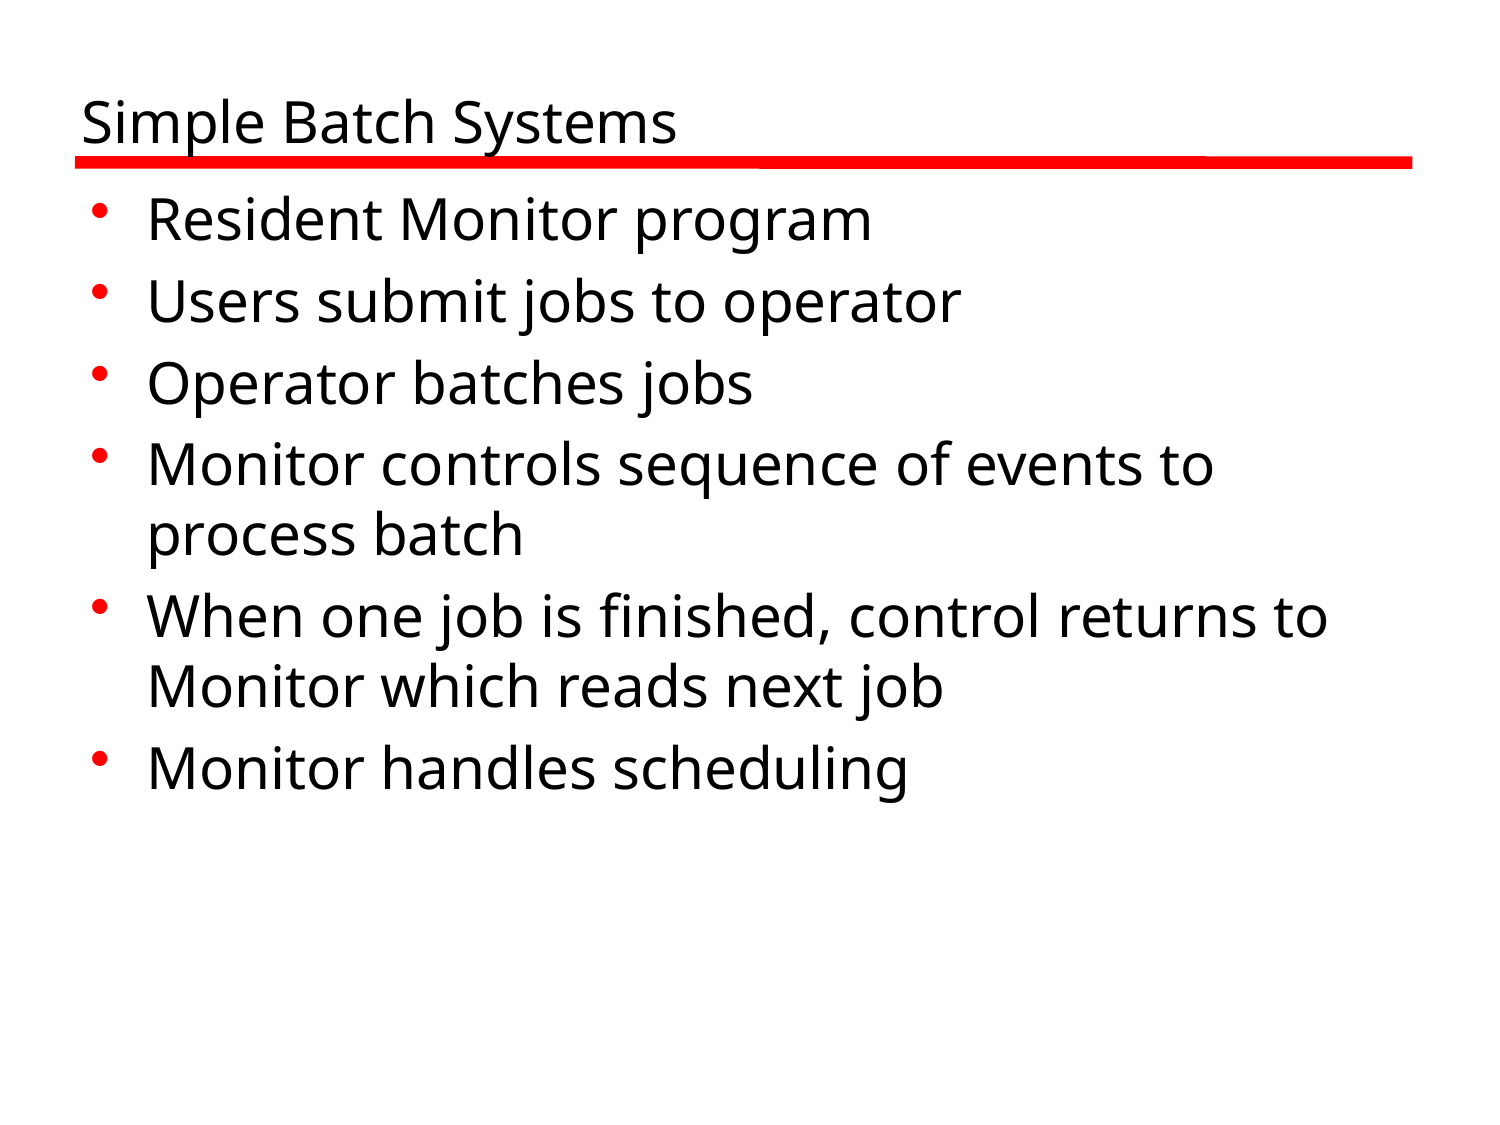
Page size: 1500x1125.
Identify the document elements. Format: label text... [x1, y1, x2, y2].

list Resident Monitor program Users submit jobs to operator Operator batches jobs Monitor controls sequence of events to process batch When one job is finished, control returns to Monitor which reads next job Monitor handles scheduling [75, 174, 1417, 1100]
title Simple Batch Systems [66, 24, 1413, 163]
